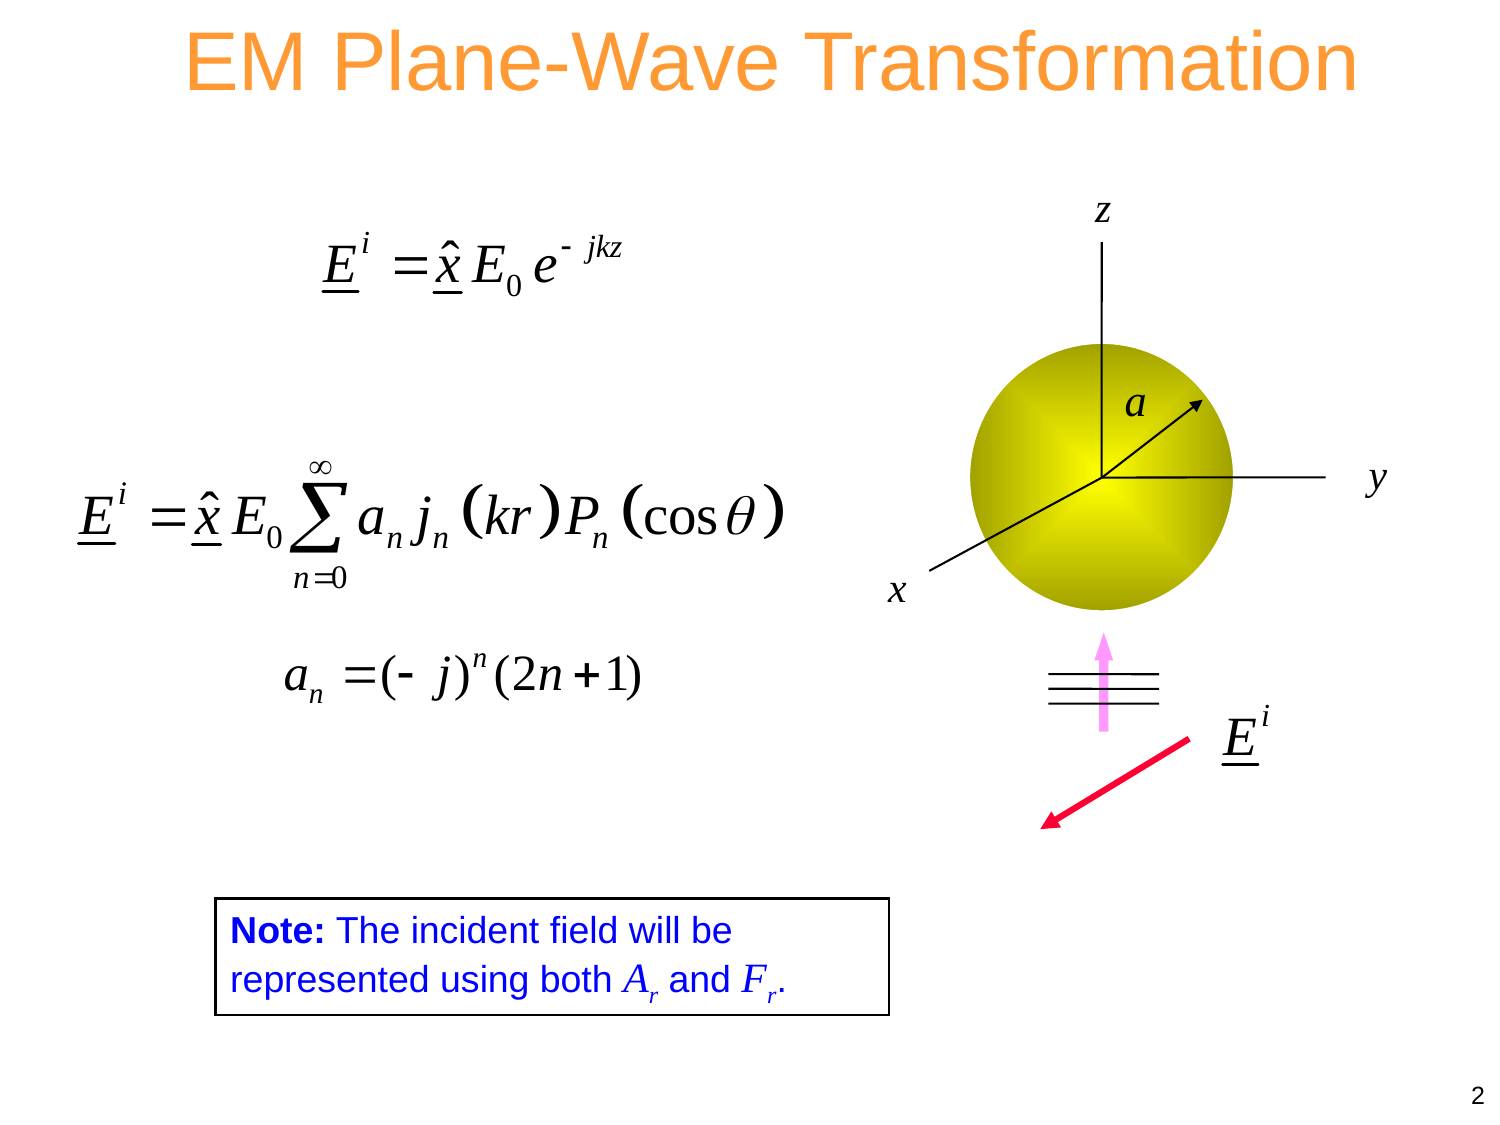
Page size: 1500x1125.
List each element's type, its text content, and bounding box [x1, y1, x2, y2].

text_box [275, 634, 650, 716]
text_box Note: The incident field will be represented using both Ar and Fr. [215, 898, 889, 1016]
text_box EM Plane-Wave Transformation [131, 0, 1412, 115]
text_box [313, 217, 633, 311]
slide_number 2 [1149, 1065, 1500, 1125]
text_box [68, 439, 791, 601]
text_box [873, 173, 1446, 830]
